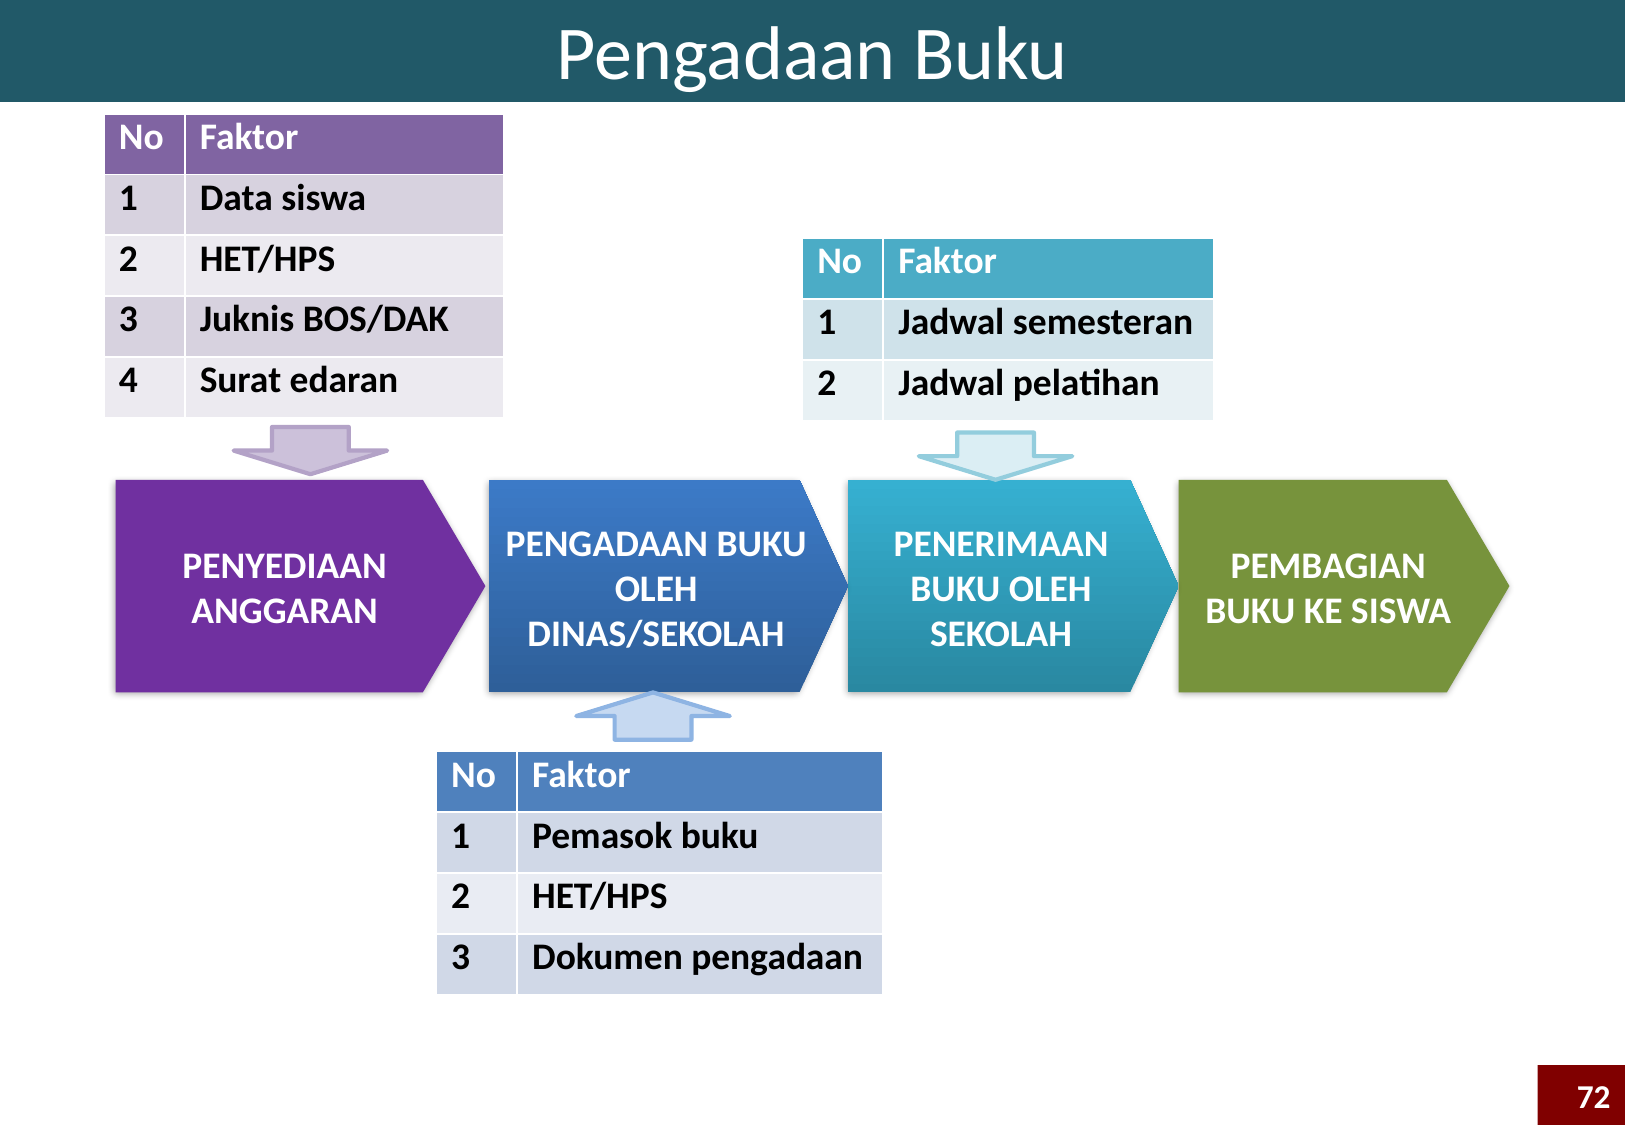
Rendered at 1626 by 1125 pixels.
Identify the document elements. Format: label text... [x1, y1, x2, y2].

table_cell 2 [437, 874, 516, 933]
table_cell 4 [105, 358, 184, 417]
table_cell Jadwal pelatihan [884, 361, 1213, 420]
text_box [916, 430, 1075, 482]
table_cell 2 [803, 361, 882, 420]
table_header No [105, 115, 184, 174]
text_box [574, 690, 732, 742]
text_box 72 [1537, 1065, 1625, 1125]
text_box PENERIMAAN BUKU OLEH SEKOLAH [847, 479, 1179, 693]
table_cell 3 [105, 297, 184, 356]
table_cell Pemasok buku [518, 813, 882, 872]
table_header No [437, 752, 516, 811]
title Pengadaan Buku [0, 0, 1625, 102]
table_header Faktor [186, 115, 503, 174]
table_cell Data siswa [186, 175, 503, 234]
table_cell 1 [437, 813, 516, 872]
table_cell Juknis BOS/DAK [186, 297, 503, 356]
text_box PENYEDIAAN ANGGARAN [115, 479, 486, 693]
table_header Faktor [518, 752, 882, 811]
table_cell Surat edaran [186, 358, 503, 417]
table_cell Jadwal semesteran [884, 300, 1213, 359]
table_cell 2 [105, 236, 184, 295]
table_cell 3 [437, 935, 516, 994]
table_cell 1 [105, 175, 184, 234]
table_cell 1 [803, 300, 882, 359]
table_cell HET/HPS [518, 874, 882, 933]
text_box [231, 424, 390, 477]
table_header No [803, 239, 882, 298]
text_box PENGADAAN BUKU OLEH DINAS/SEKOLAH [488, 479, 848, 693]
table_cell Dokumen pengadaan [518, 935, 882, 994]
table_header Faktor [884, 239, 1213, 298]
text_box PEMBAGIAN BUKU KE SISWA [1178, 479, 1510, 693]
table_cell HET/HPS [186, 236, 503, 295]
